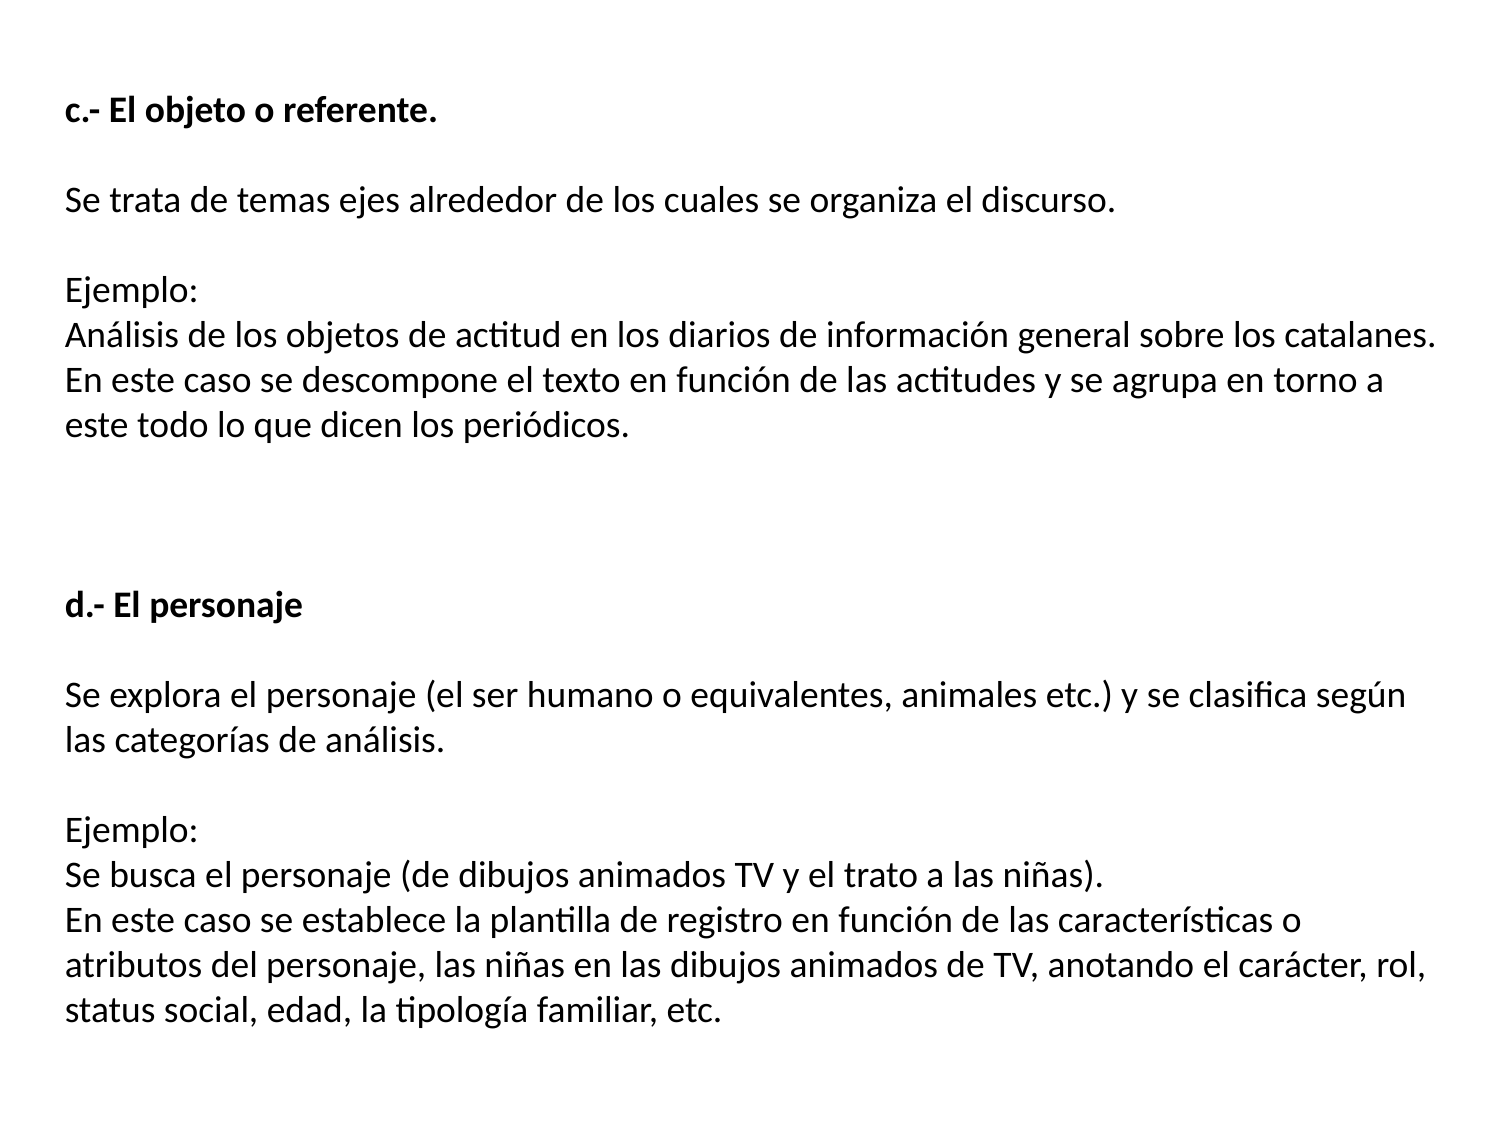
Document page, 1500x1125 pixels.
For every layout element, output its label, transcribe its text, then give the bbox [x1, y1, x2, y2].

text_box c.- El objeto o referente. Se trata de temas ejes alrededor de los cuales se organiza el discurso. Ejemplo: Análisis de los objetos de actitud en los diarios de información general sobre los catalanes. En este caso se descompone el texto en función de las actitudes y se agrupa en torno a este todo lo que dicen los periódicos. d.- El personaje Se explora el personaje (el ser humano o equivalentes, animales etc.) y se clasifica según las categorías de análisis. Ejemplo: Se busca el personaje (de dibujos animados TV y el trato a las niñas). En este caso se establece la plantilla de registro en función de las características o atributos del personaje, las niñas en las dibujos animados de TV, anotando el carácter, rol, status social, edad, la tipología familiar, etc. [49, 77, 1463, 1038]
